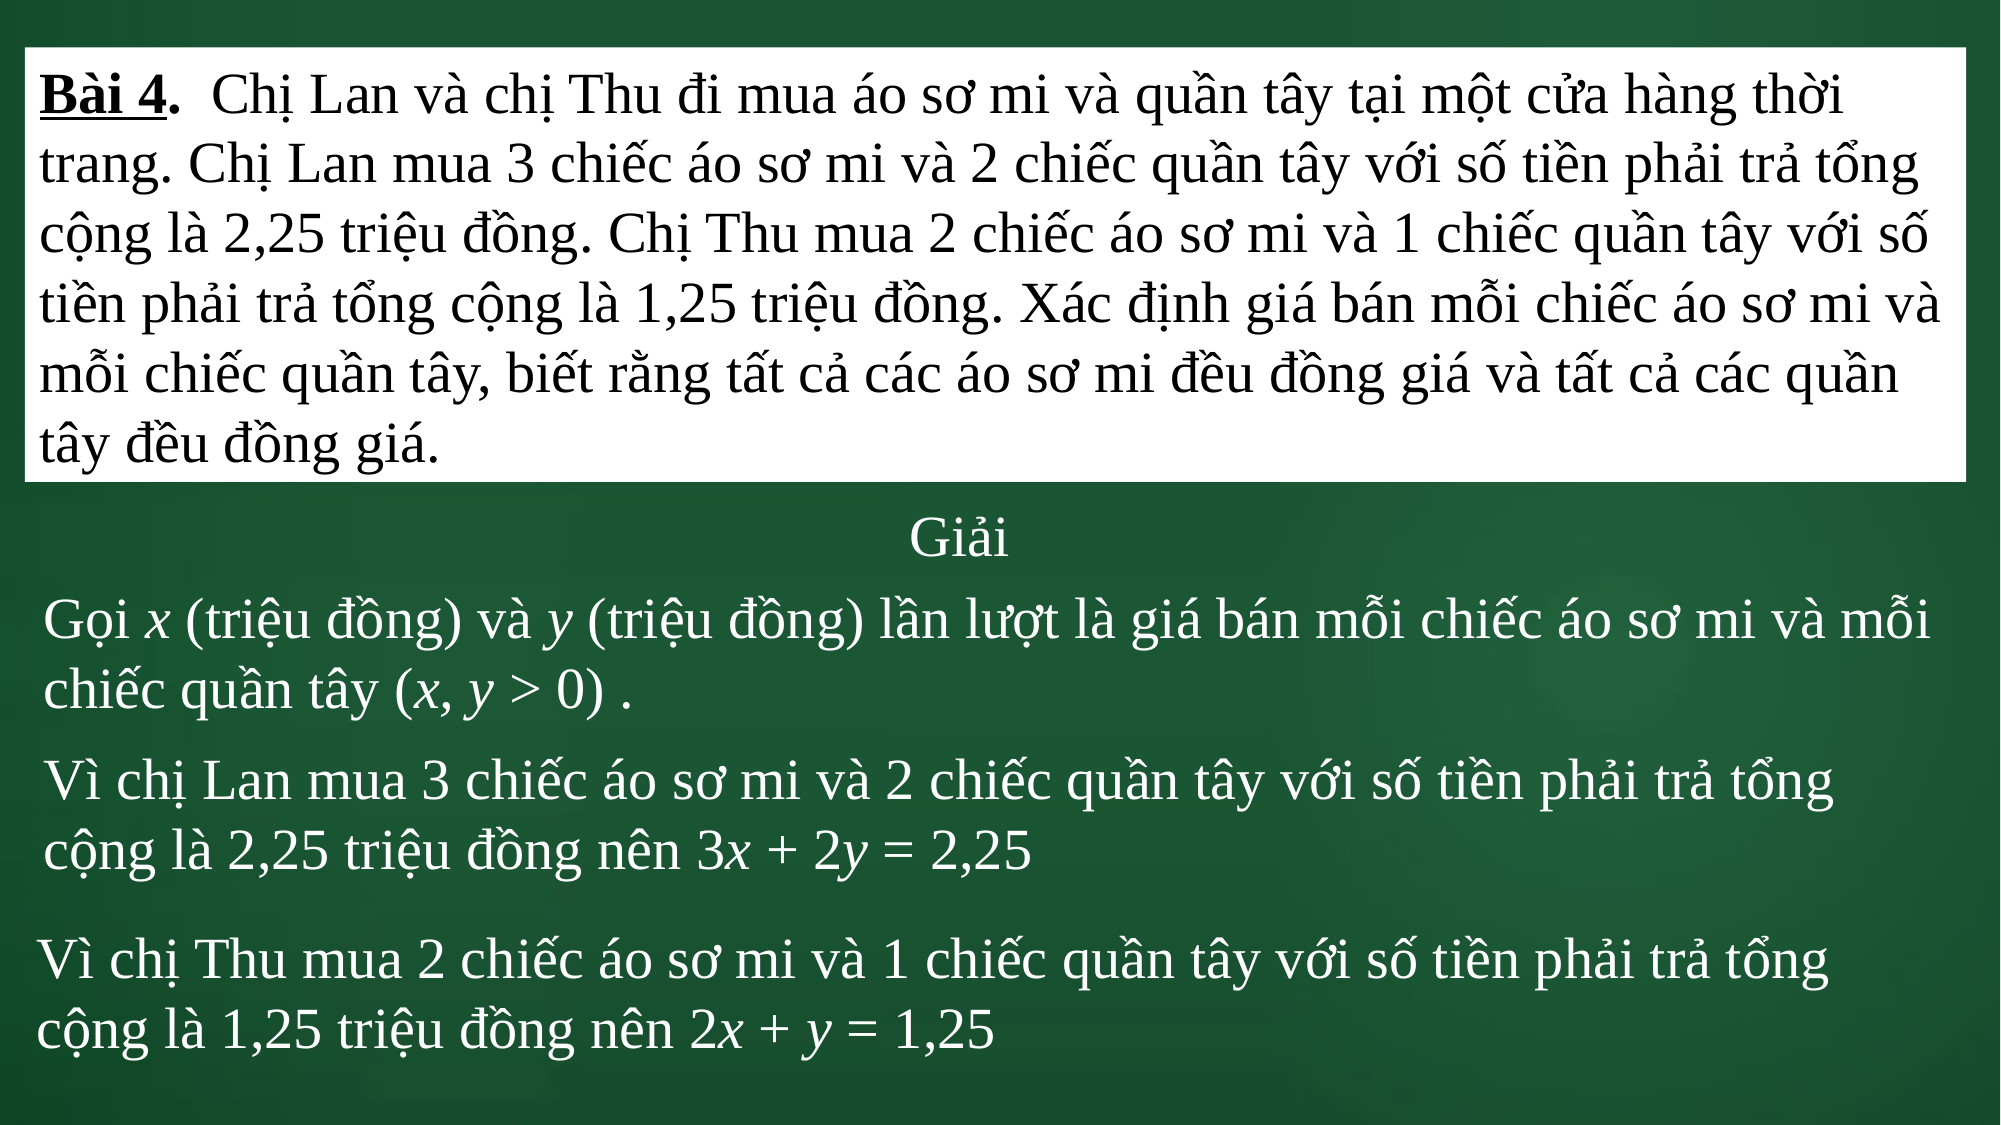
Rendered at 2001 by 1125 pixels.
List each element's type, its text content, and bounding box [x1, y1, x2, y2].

text_box Bài 4. Chị Lan và chị Thu đi mua áo sơ mi và quần tây tại một cửa hàng thời trang. Chị Lan mua 3 chiếc áo sơ mi và 2 chiếc quần tây với số tiền phải trả tổng cộng là 2,25 triệu đồng. Chị Thu mua 2 chiếc áo sơ mi và 1 chiếc quần tây với số tiền phải trả tổng cộng là 1,25 triệu đồng. Xác định giá bán mỗi chiếc áo sơ mi và mỗi chiếc quần tây, biết rằng tất cả các áo sơ mi đều đồng giá và tất cả các quần tây đều đồng giá. [24, 47, 1967, 482]
text_box Giải [894, 491, 1030, 576]
picture [0, 0, 2001, 1125]
text_box Gọi x (triệu đồng) và y (triệu đồng) lần lượt là giá bán mỗi chiếc áo sơ mi và mỗi chiếc quần tây (x, y > 0) . [28, 572, 1967, 728]
text_box Vì chị Lan mua 3 chiếc áo sơ mi và 2 chiếc quần tây với số tiền phải trả tổng cộng là 2,25 triệu đồng nên 3x + 2y = 2,25 [28, 733, 1967, 889]
text_box Vì chị Thu mua 2 chiếc áo sơ mi và 1 chiếc quần tây với số tiền phải trả tổng cộng là 1,25 triệu đồng nên 2x + y = 1,25 [21, 912, 1964, 1068]
